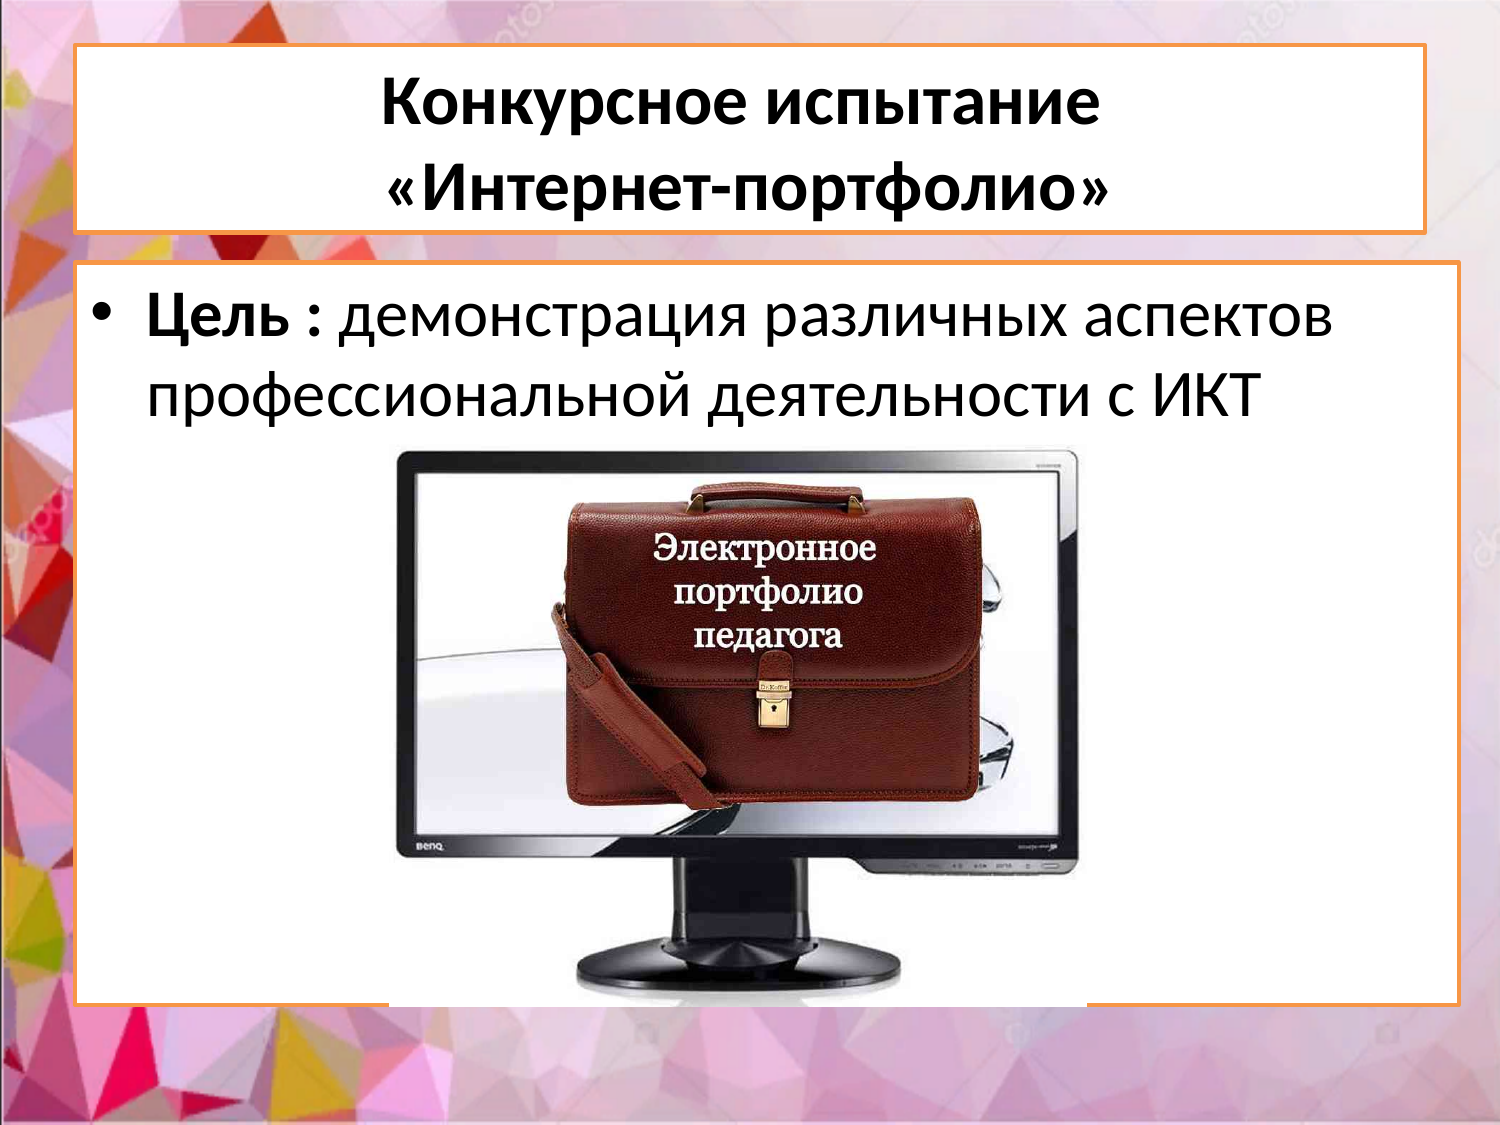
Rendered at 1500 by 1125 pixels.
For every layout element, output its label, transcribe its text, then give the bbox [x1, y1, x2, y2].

list Цель : демонстрация различных аспектов профессиональной деятельности с ИКТ [73, 260, 1461, 1007]
title Конкурсное испытание «Интернет-портфолио» [73, 43, 1427, 235]
picture [0, 0, 1500, 1125]
